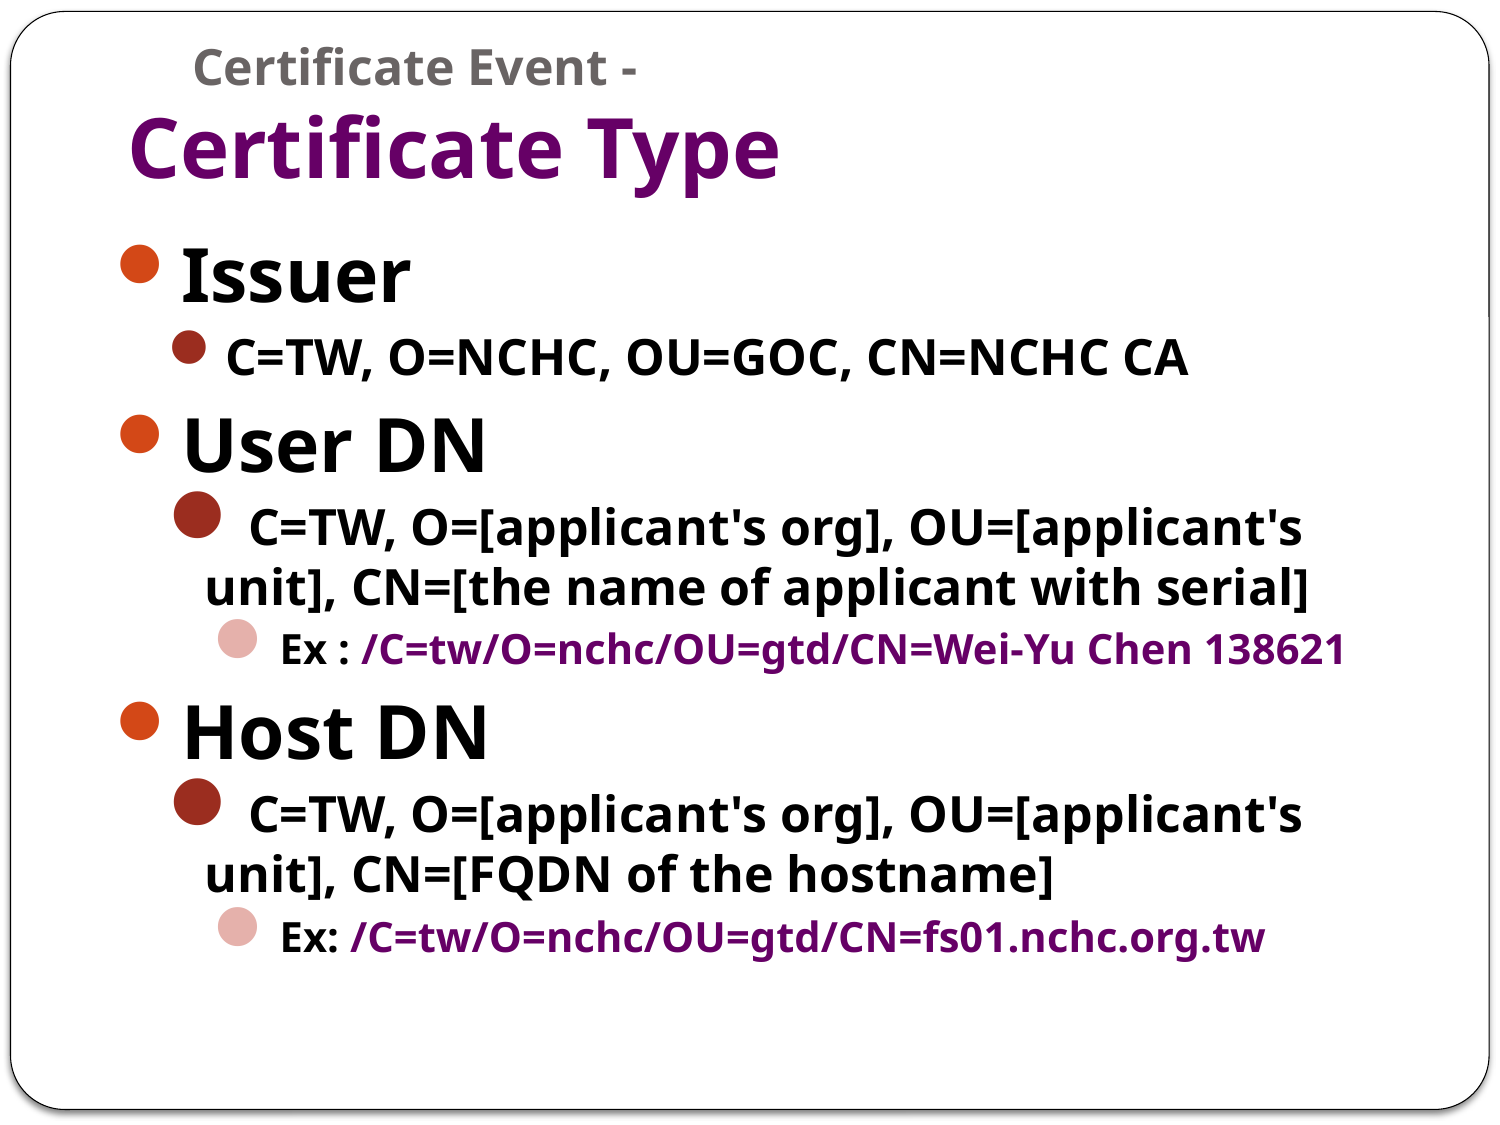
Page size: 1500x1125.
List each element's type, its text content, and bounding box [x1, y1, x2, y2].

title Certificate Event - Certificate Type [112, 0, 1401, 211]
list Issuer C=TW, O=NCHC, OU=GOC, CN=NCHC CA User DN C=TW, O=[applicant's org], OU=[applicant's unit], CN=[the name of applicant with serial] Ex : /C=tw/O=nchc/OU=gtd/CN=Wei-Yu Chen 138621 Host DN C=TW, O=[applicant's org], OU=[applicant's unit], CN=[FQDN of the hostname] Ex: /C=tw/O=nchc/OU=gtd/CN=fs01.nchc.org.tw [99, 220, 1447, 1051]
